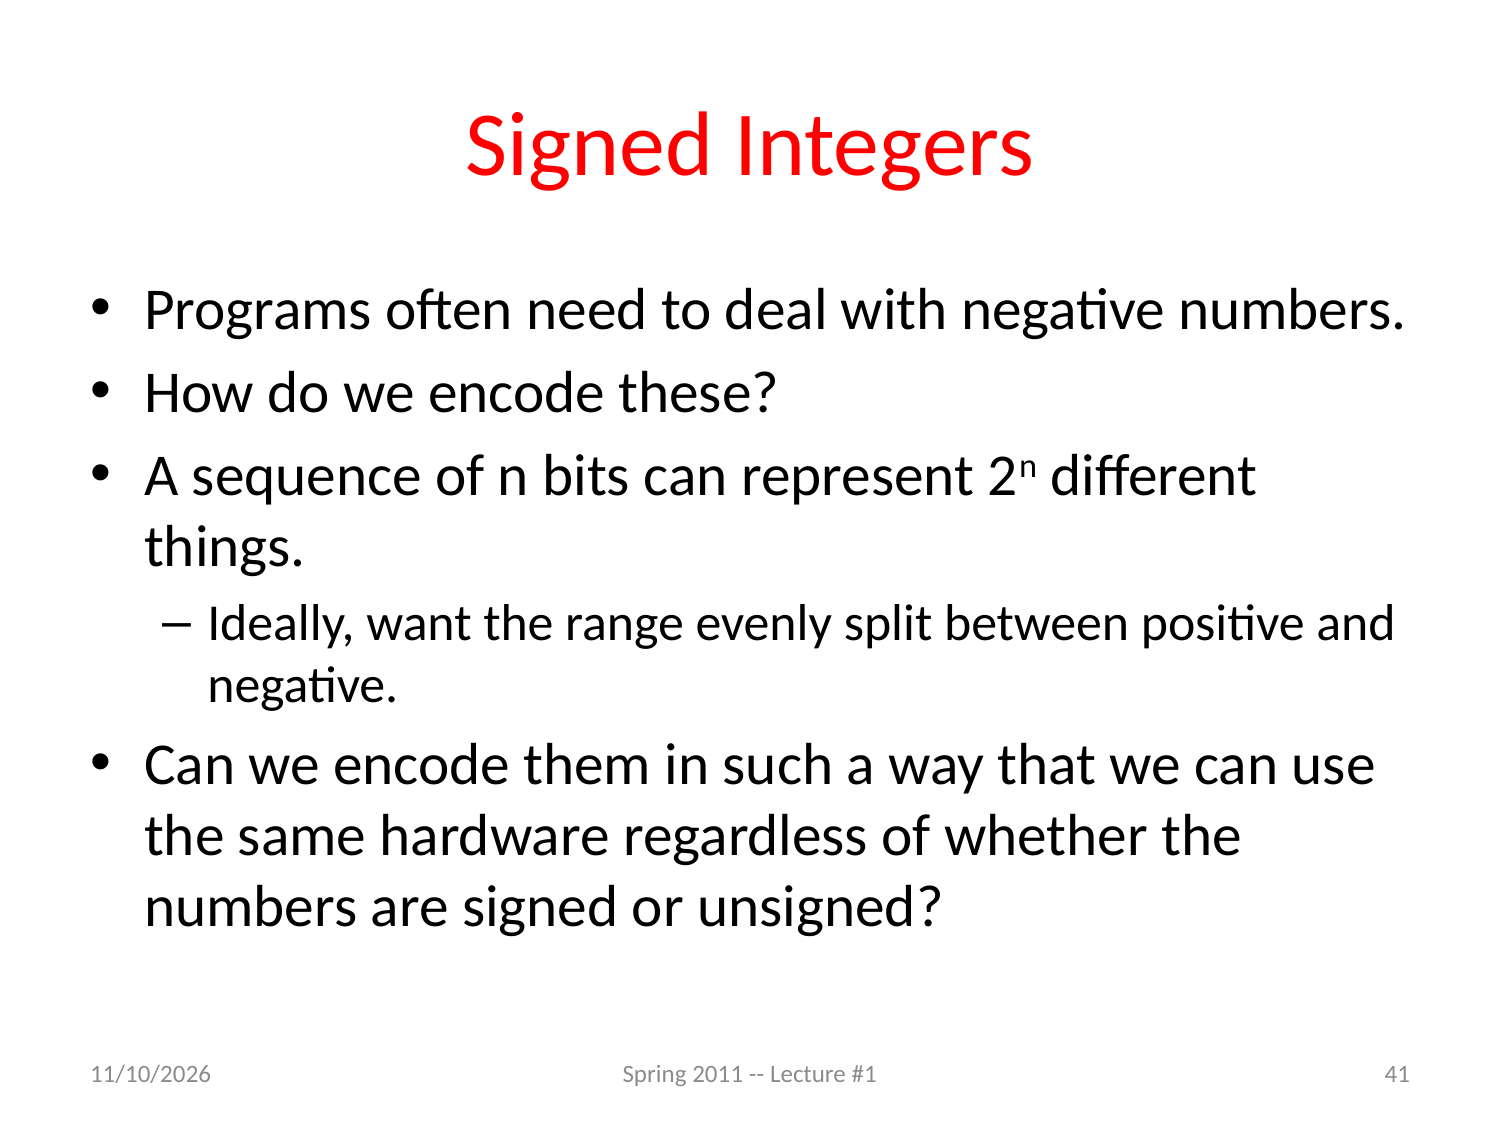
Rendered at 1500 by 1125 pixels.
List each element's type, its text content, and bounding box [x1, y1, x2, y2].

slide_number 41 [1074, 1042, 1425, 1103]
footer Spring 2011 -- Lecture #1 [512, 1042, 988, 1103]
title Signed Integers [75, 45, 1425, 233]
list Programs often need to deal with negative numbers. How do we encode these? A sequence of n bits can represent 2n different things. Ideally, want the range evenly split between positive and negative. Can we encode them in such a way that we can use the same hardware regardless of whether the numbers are signed or unsigned? [75, 262, 1425, 1005]
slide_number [75, 1042, 425, 1103]
